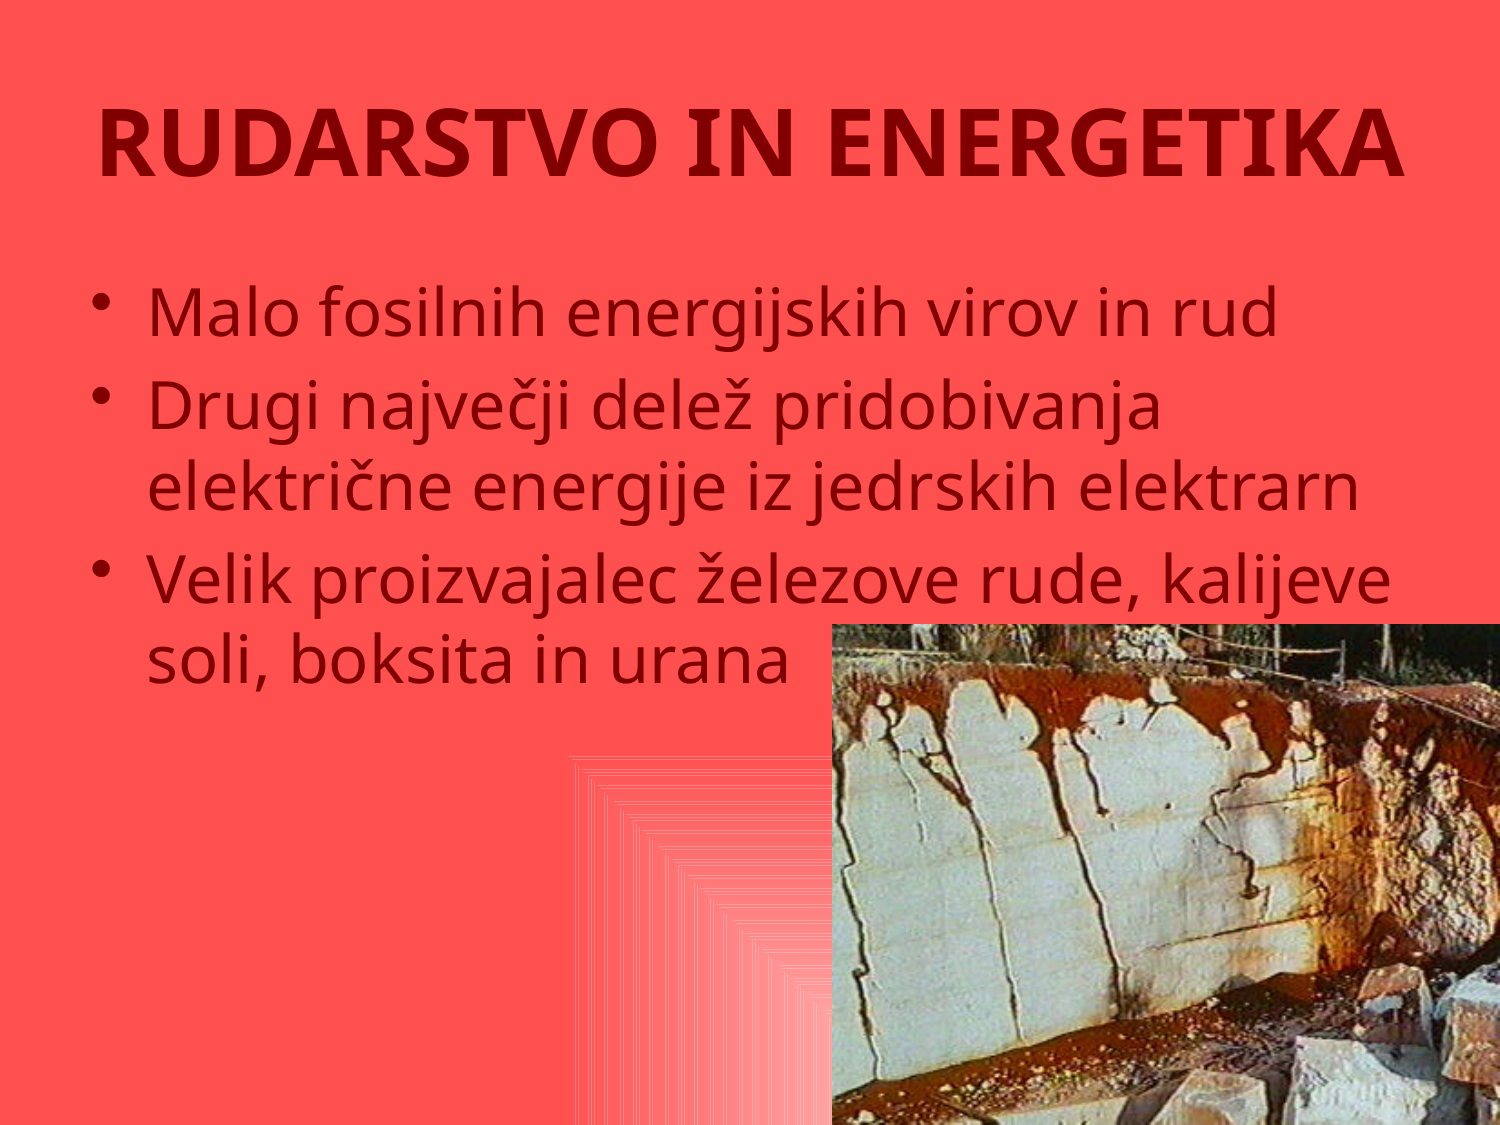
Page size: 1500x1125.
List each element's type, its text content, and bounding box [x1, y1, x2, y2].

list Malo fosilnih energijskih virov in rud Drugi največji delež pridobivanja električne energije iz jedrskih elektrarn Velik proizvajalec železove rude, kalijeve soli, boksita in urana [75, 262, 1425, 740]
picture [832, 624, 1500, 1125]
title RUDARSTVO IN ENERGETIKA [75, 45, 1425, 233]
